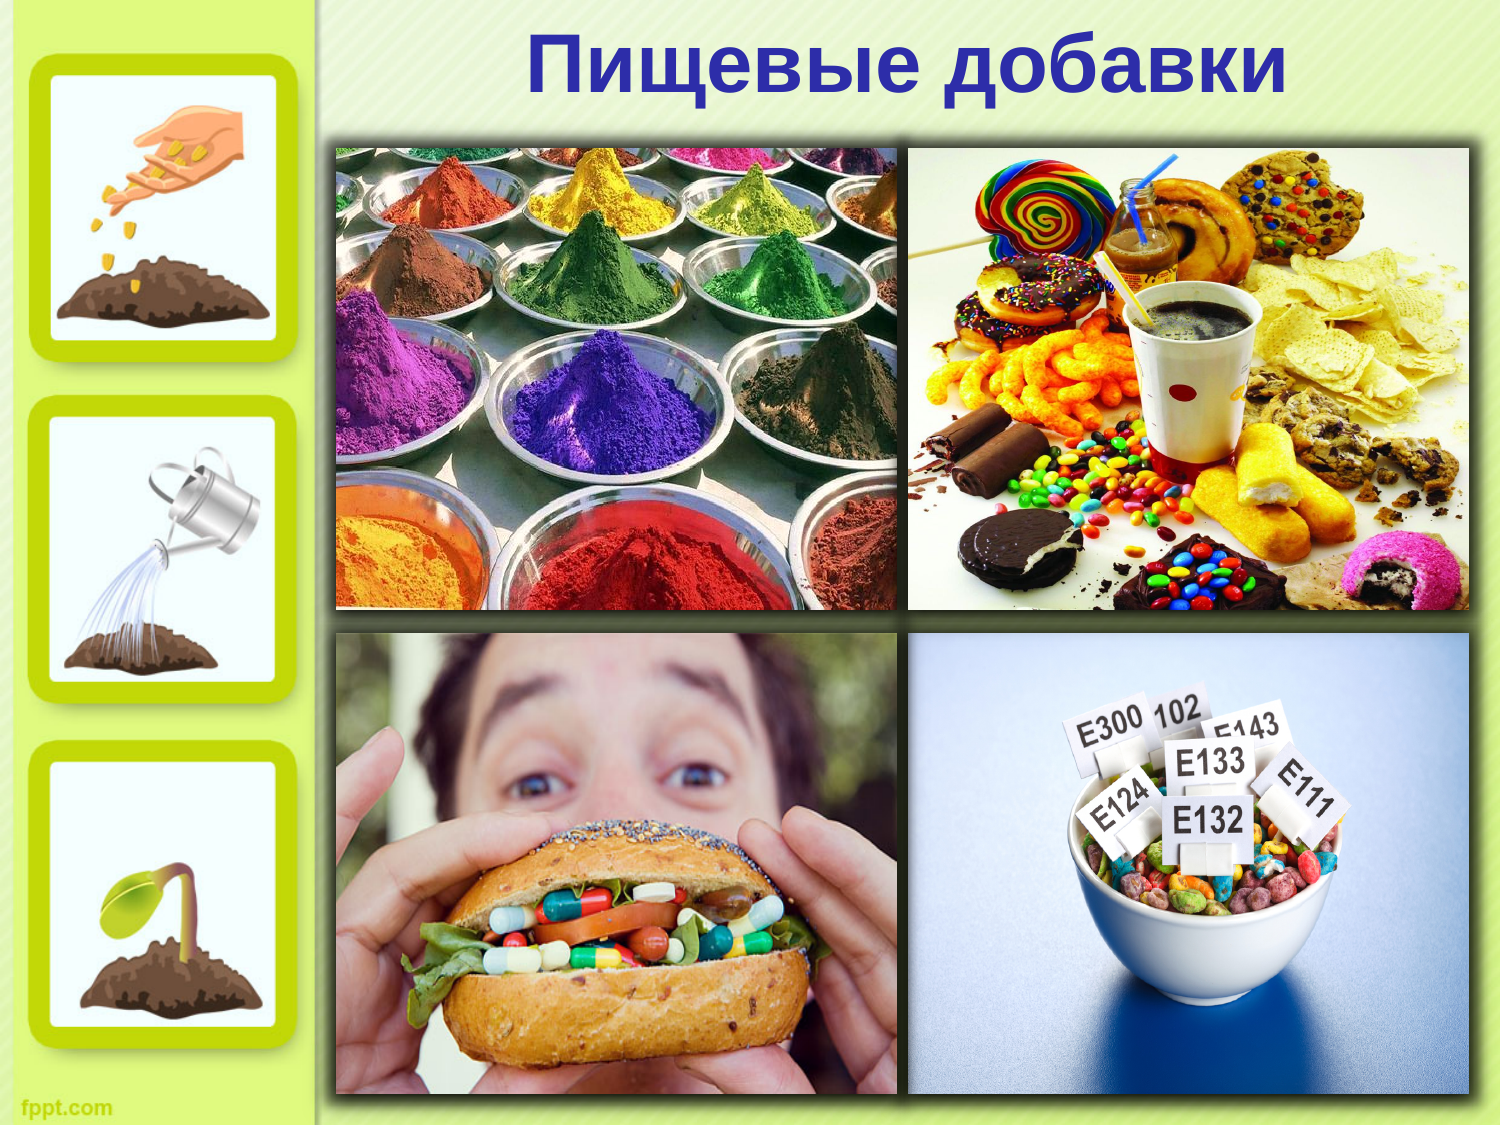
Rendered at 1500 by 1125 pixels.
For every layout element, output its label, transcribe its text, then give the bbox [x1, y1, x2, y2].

picture [0, 0, 1500, 1125]
text_box Пищевые добавки [314, 1, 1500, 117]
